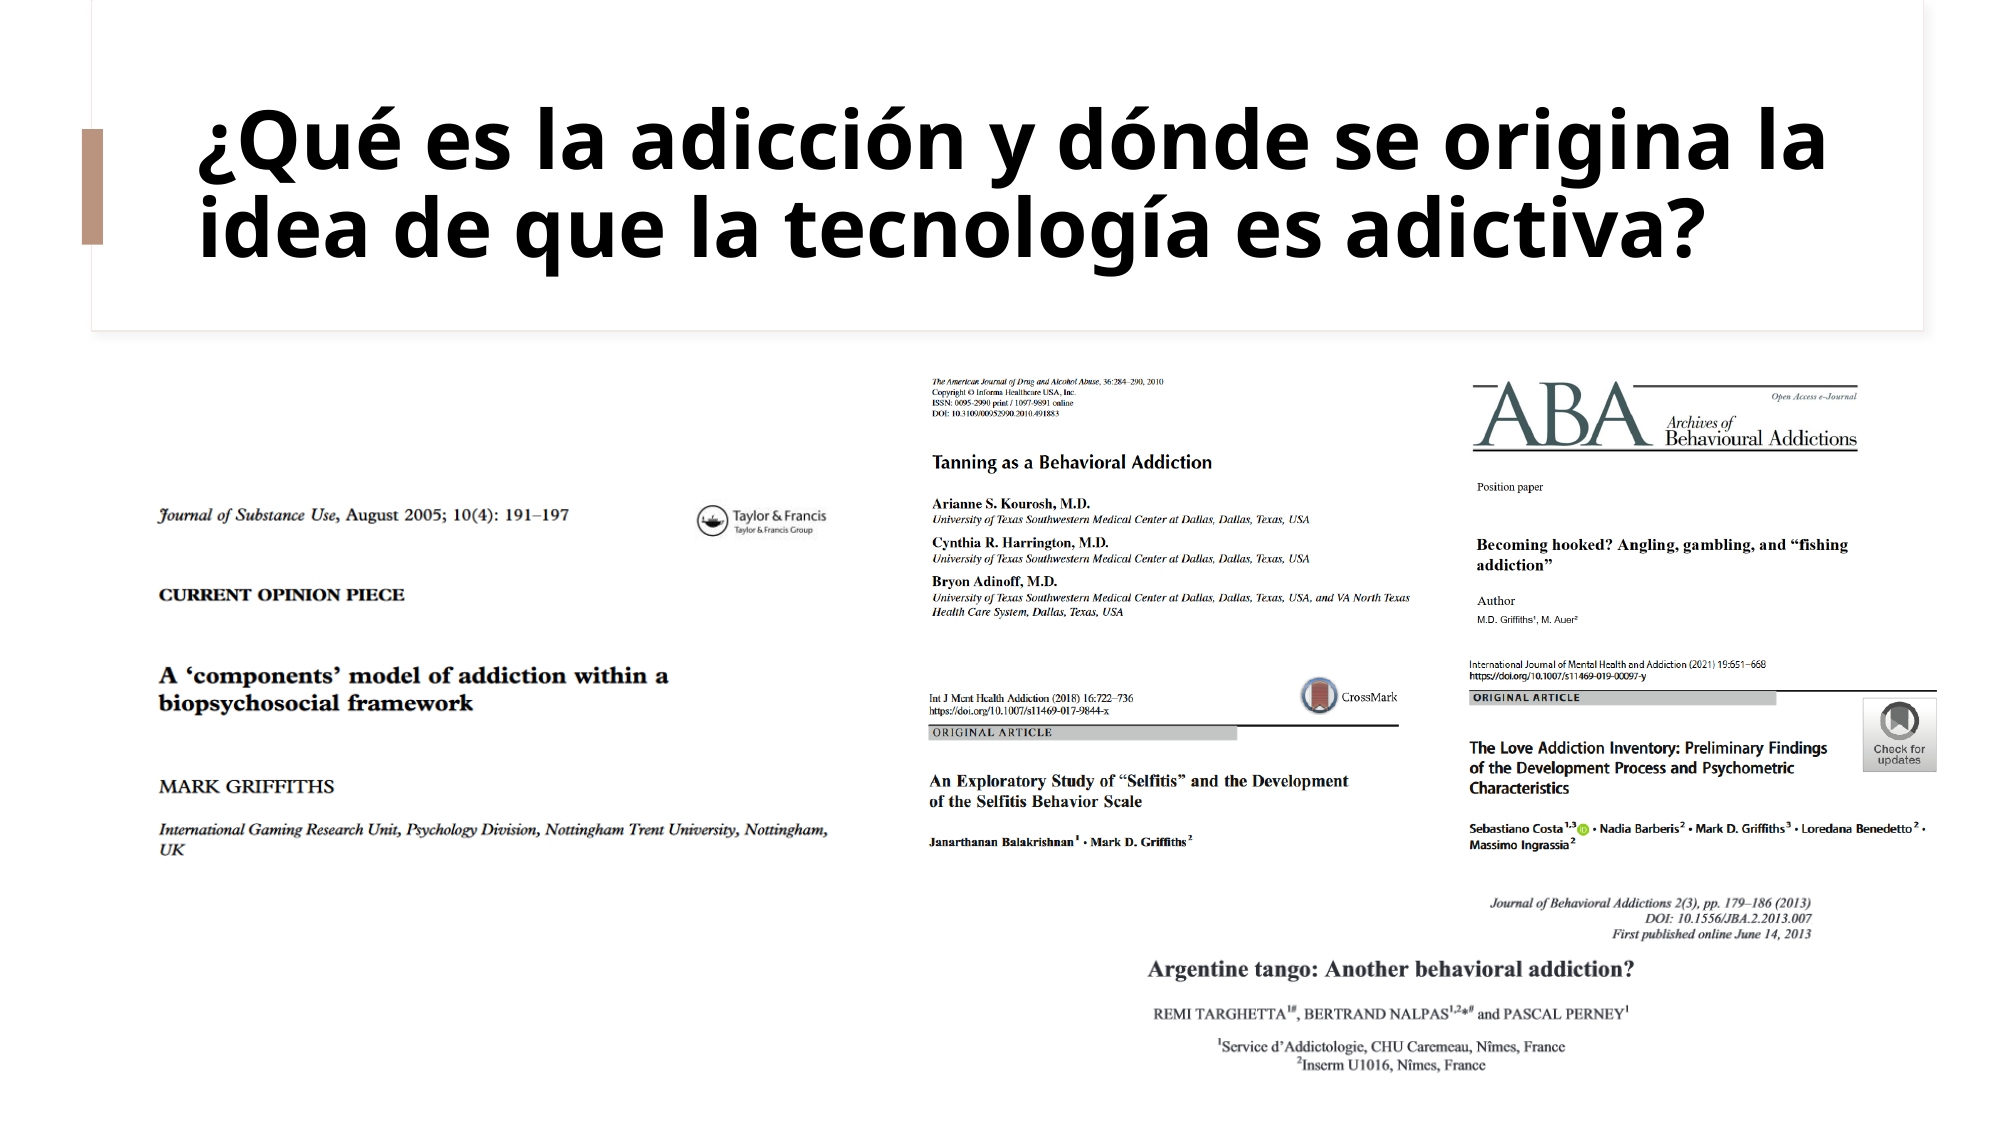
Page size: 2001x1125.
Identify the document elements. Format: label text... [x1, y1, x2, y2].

picture [1462, 372, 1869, 627]
picture [917, 671, 1852, 1091]
picture [928, 375, 1421, 624]
picture [1461, 656, 1945, 858]
title ¿Qué es la adicción y dónde se origina la idea de que la tecnología es adictiva? [183, 90, 1851, 284]
picture [145, 499, 848, 862]
